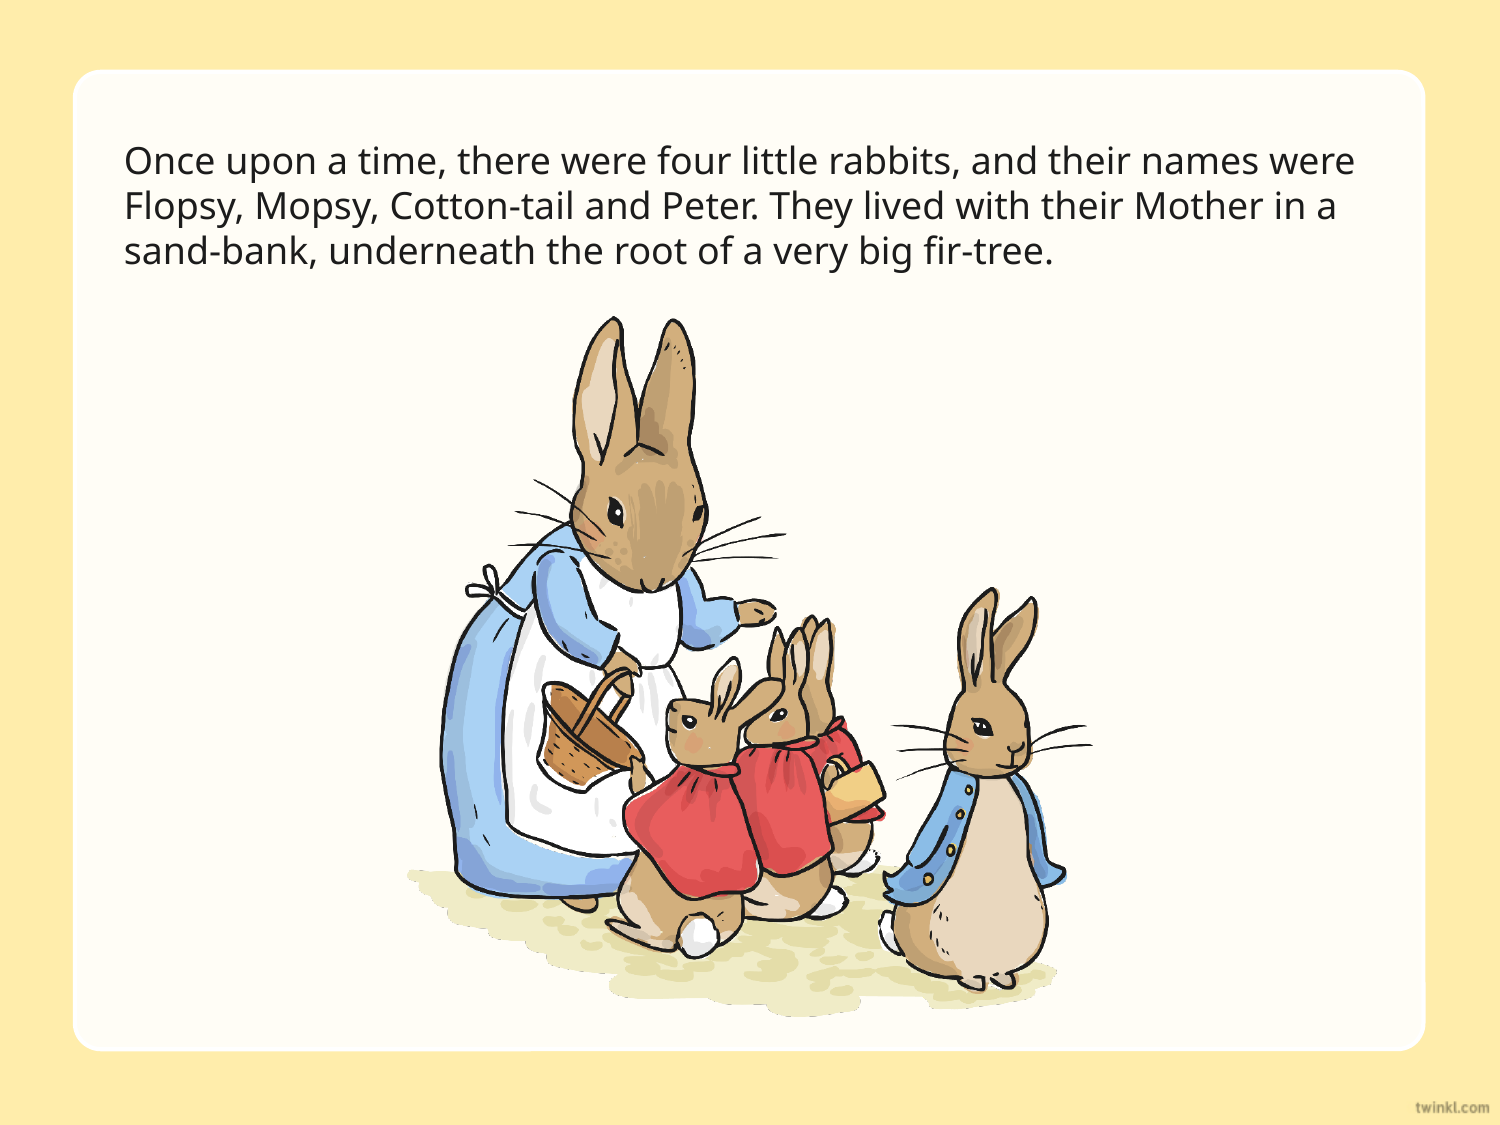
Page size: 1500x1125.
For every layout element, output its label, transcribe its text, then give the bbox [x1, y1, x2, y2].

text_box Once upon a time, there were four little rabbits, and their names were Flopsy, Mopsy, Cotton-tail and Peter. They lived with their Mother in a sand-bank, underneath the root of a very big fir-tree. [123, 125, 1376, 284]
picture [0, 0, 1500, 1125]
